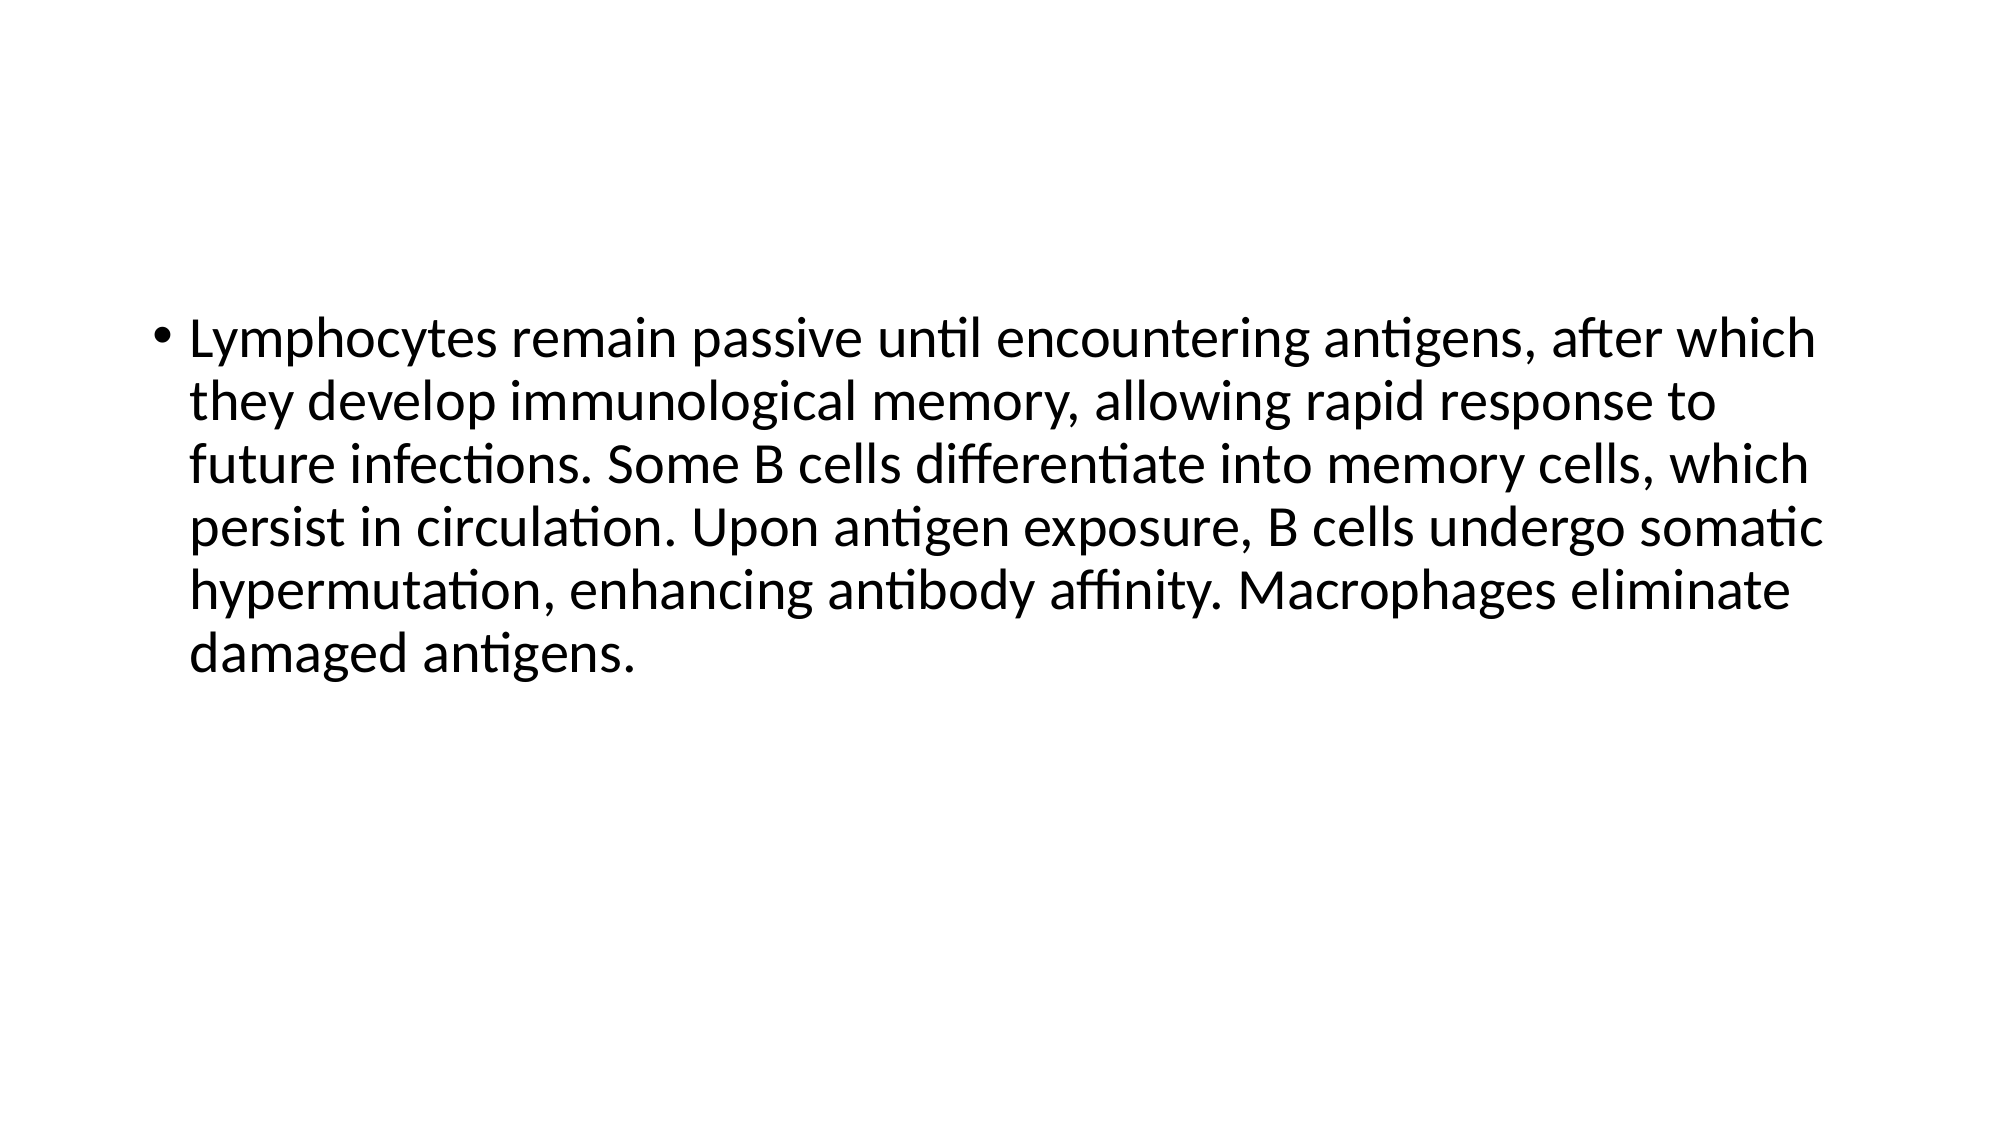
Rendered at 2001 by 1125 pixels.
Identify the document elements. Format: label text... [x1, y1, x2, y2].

list Lymphocytes remain passive until encountering antigens, after which they develop immunological memory, allowing rapid response to future infections. Some B cells differentiate into memory cells, which persist in circulation. Upon antigen exposure, B cells undergo somatic hypermutation, enhancing antibody affinity. Macrophages eliminate damaged antigens. [137, 299, 1863, 1014]
